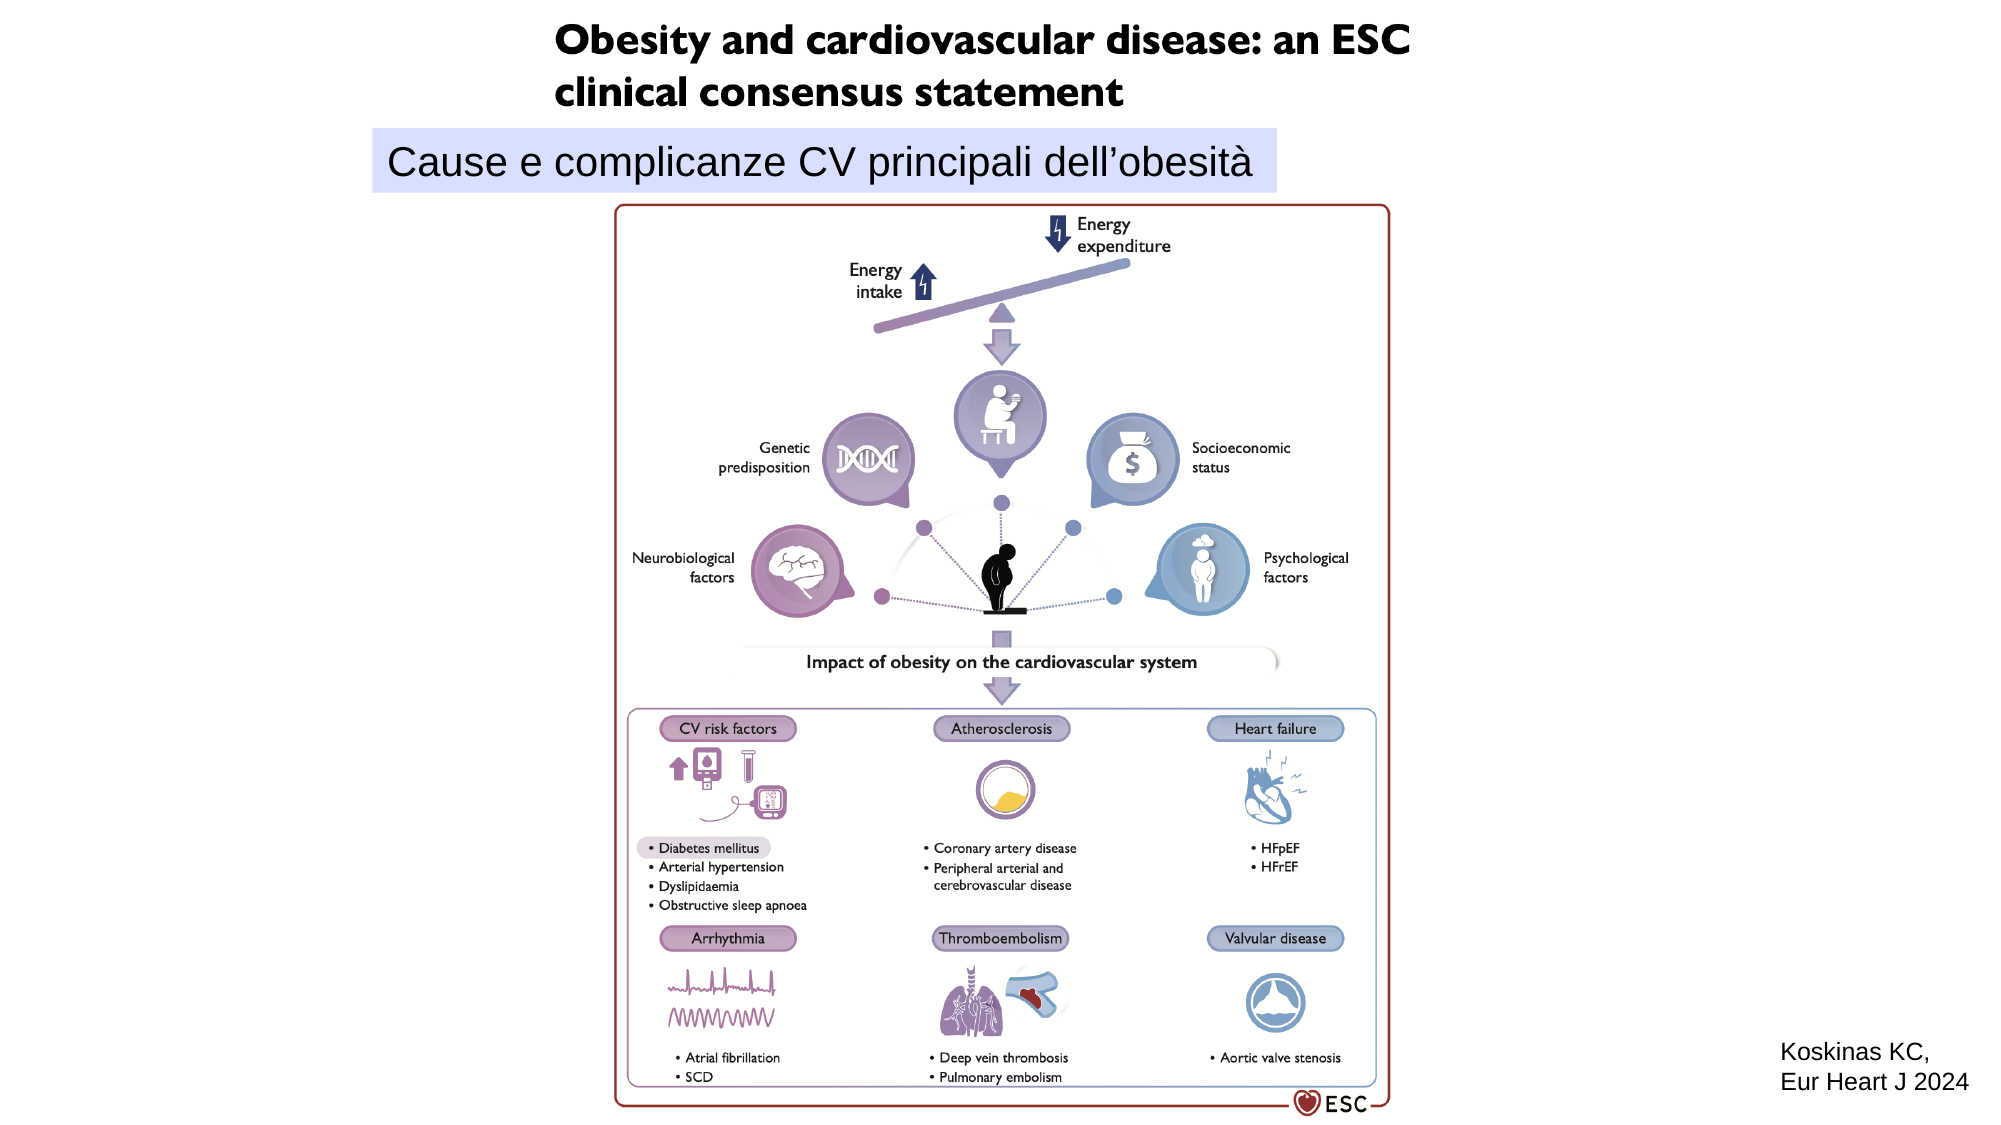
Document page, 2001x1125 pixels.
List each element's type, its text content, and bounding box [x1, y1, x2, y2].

text_box Cause e complicanze CV principali dell’obesità [372, 127, 1278, 193]
text_box Koskinas KC, Eur Heart J 2024 [1765, 1028, 1996, 1103]
picture [547, 11, 1436, 119]
picture [607, 198, 1393, 1120]
